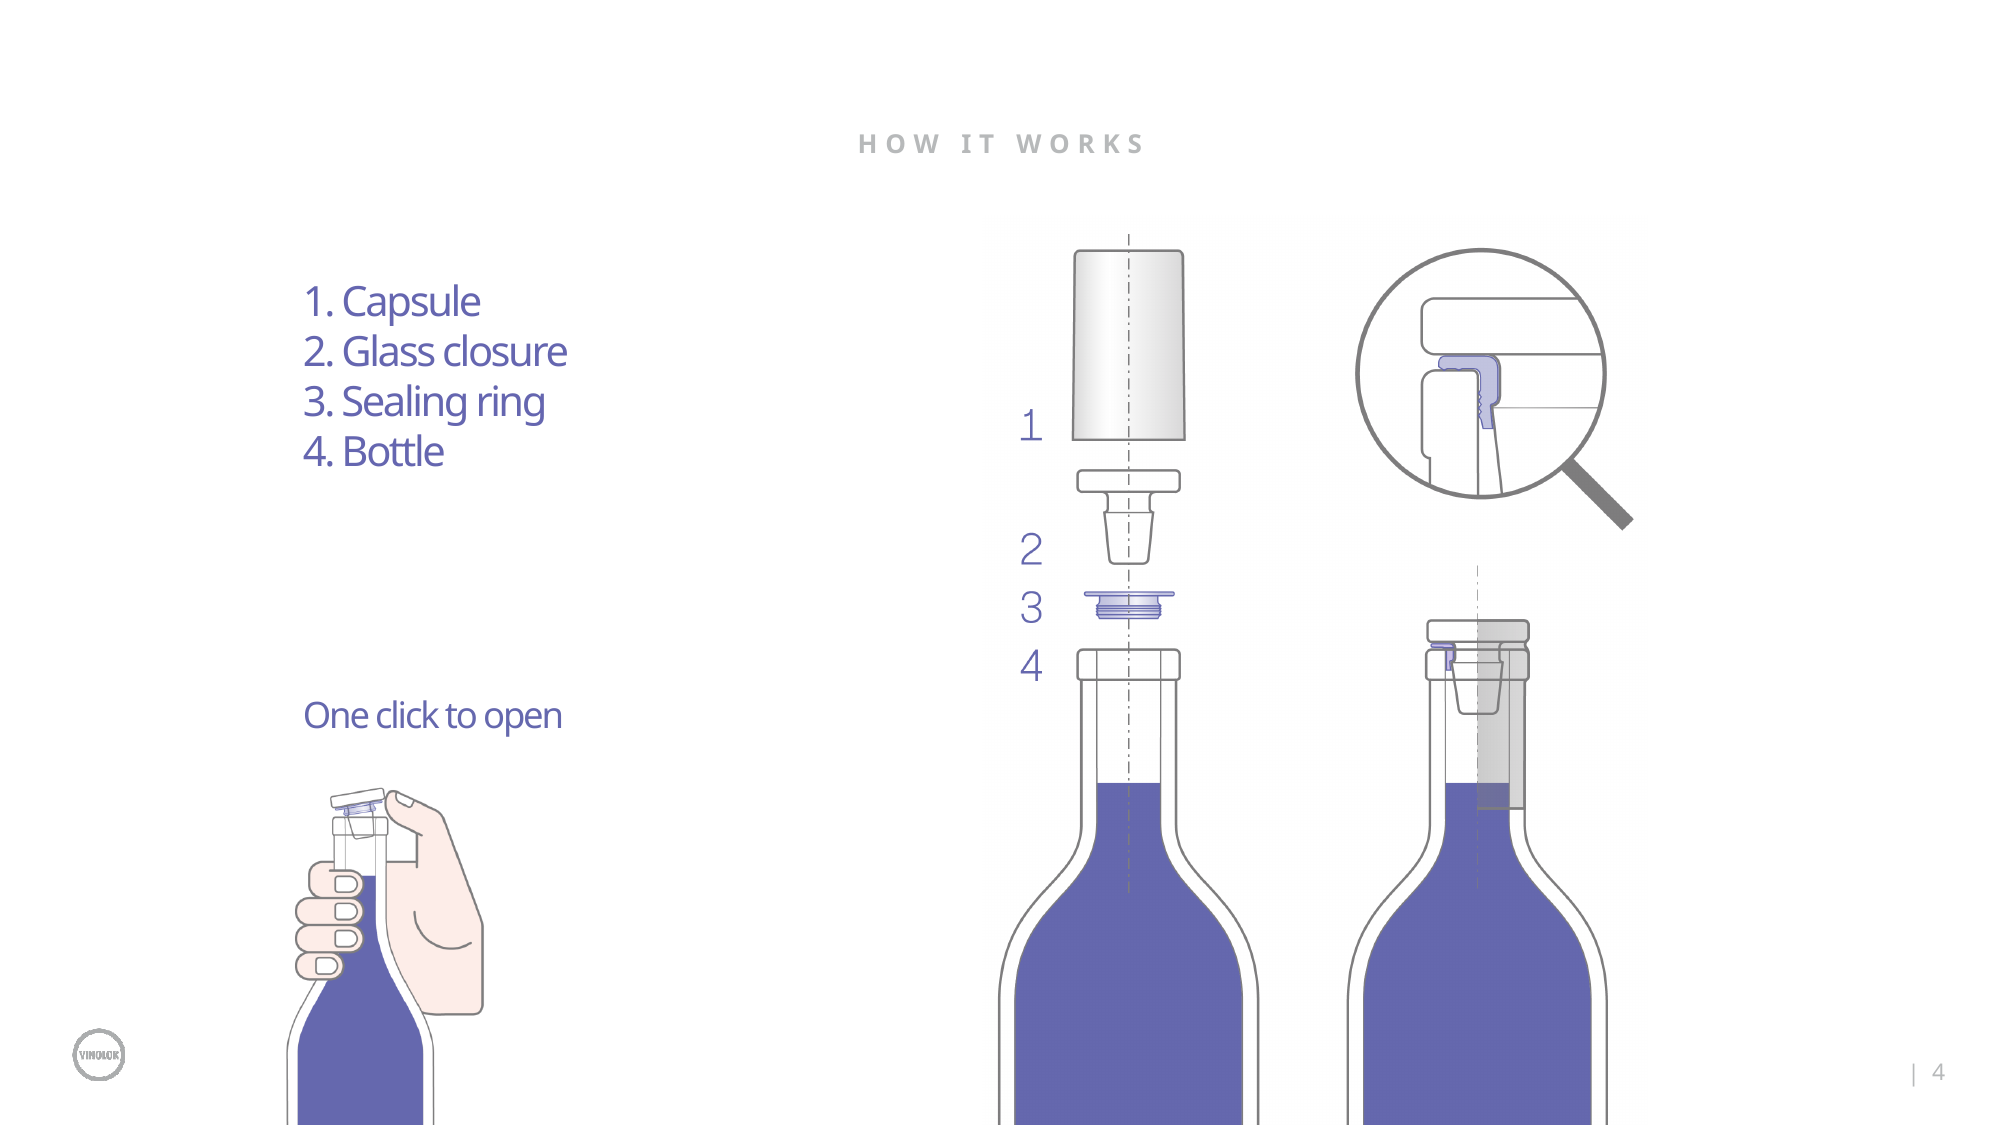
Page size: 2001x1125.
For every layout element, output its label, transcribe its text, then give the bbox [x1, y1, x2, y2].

picture [982, 215, 1648, 1125]
slide_number 4 [1854, 1042, 1961, 1103]
picture [72, 1028, 125, 1081]
title How it works [223, 123, 1777, 167]
text_box 1. Capsule 2. Glass closure 3. Sealing ring 4. Bottle [297, 269, 826, 482]
text_box One click to open [297, 694, 826, 742]
picture [222, 767, 523, 1125]
